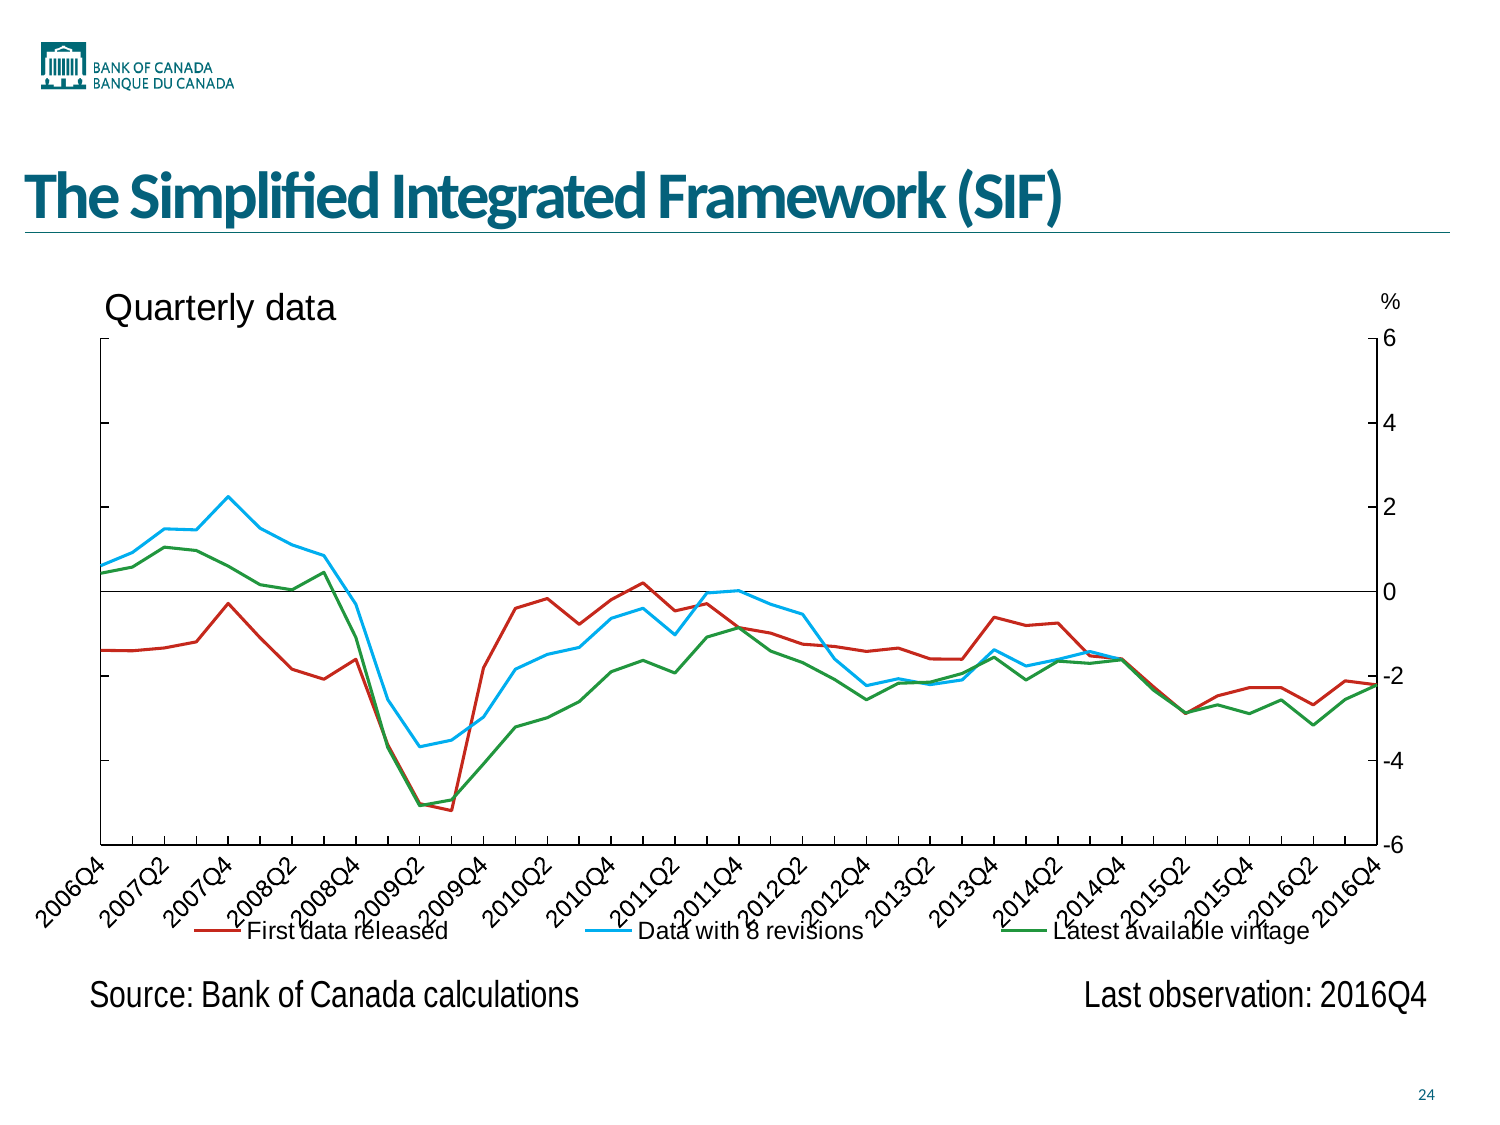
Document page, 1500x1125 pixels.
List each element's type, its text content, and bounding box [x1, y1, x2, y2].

title The Simplified Integrated Framework (SIF) [24, 149, 1450, 233]
slide_number 24 [1100, 1074, 1450, 1113]
chart [29, 266, 1448, 1036]
picture [41, 42, 234, 91]
